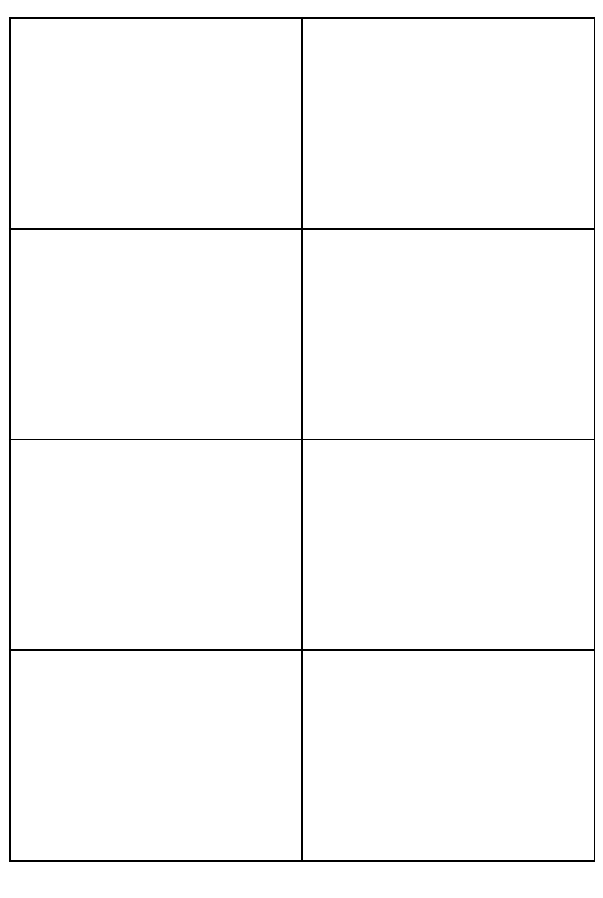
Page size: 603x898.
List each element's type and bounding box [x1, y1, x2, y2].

table_header [303, 19, 594, 228]
table_header [11, 19, 301, 228]
table_cell [11, 651, 301, 860]
table_cell [303, 230, 594, 439]
table_cell [303, 440, 594, 649]
table_cell [303, 651, 594, 860]
table_cell [11, 230, 301, 439]
table_cell [11, 440, 301, 649]
